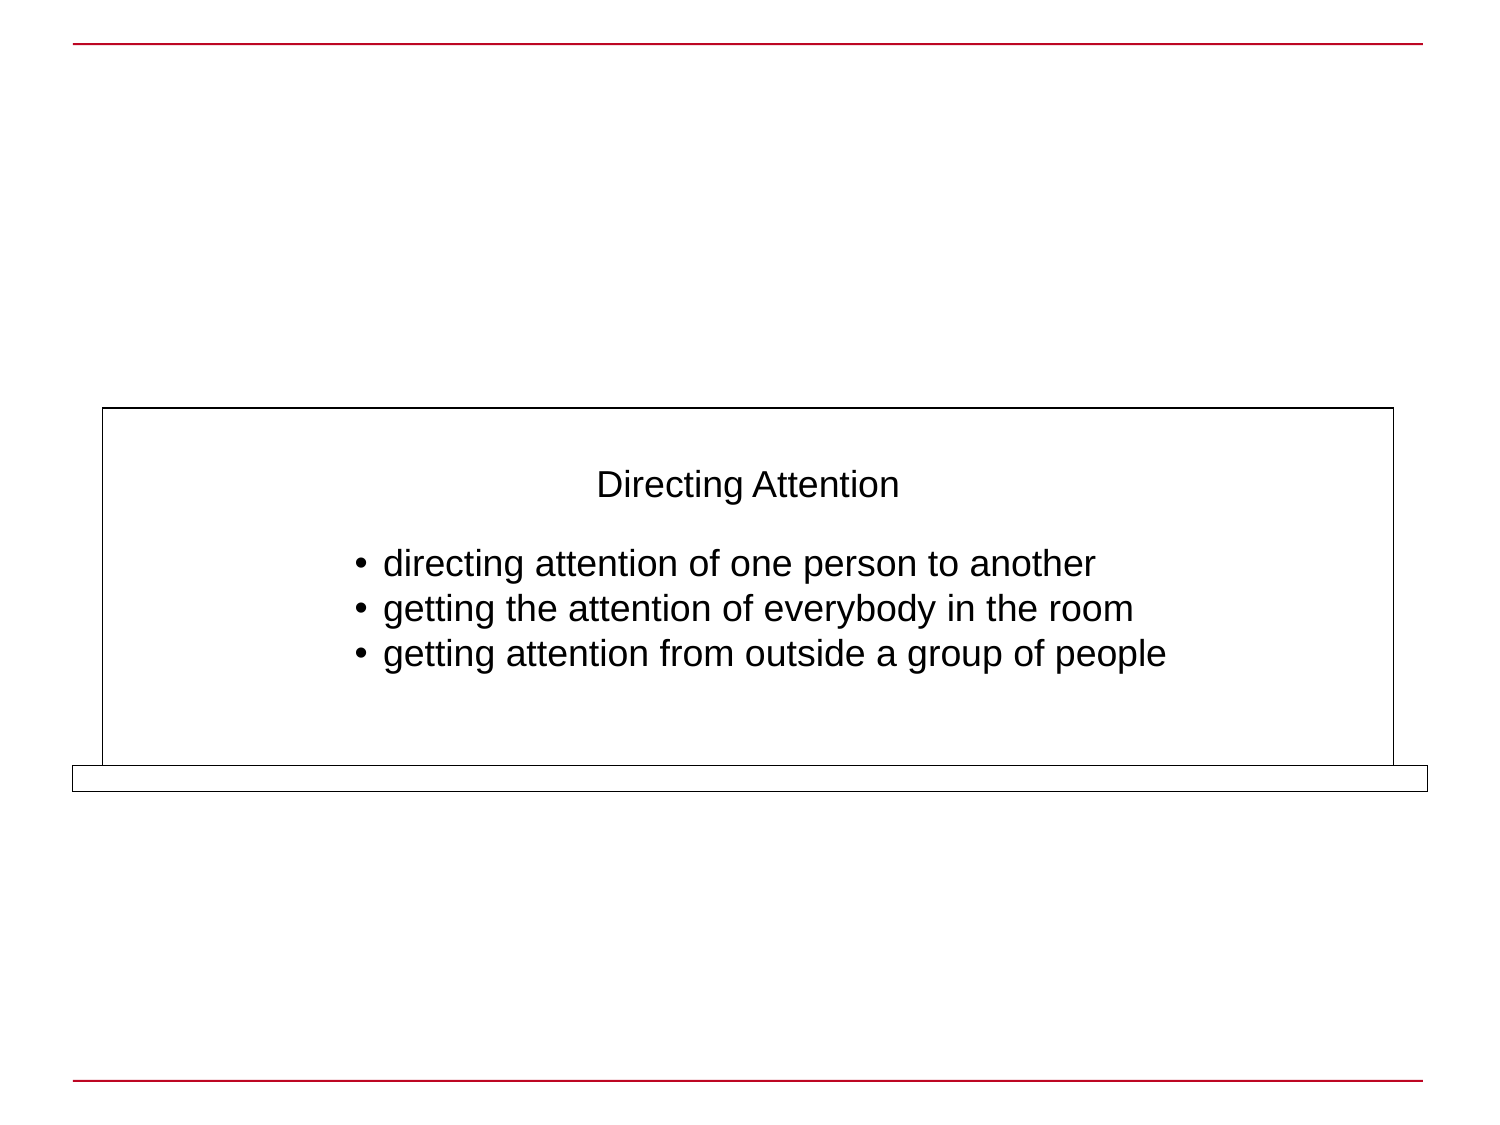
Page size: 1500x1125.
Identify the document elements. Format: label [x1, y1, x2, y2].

text_box [72, 407, 1428, 792]
